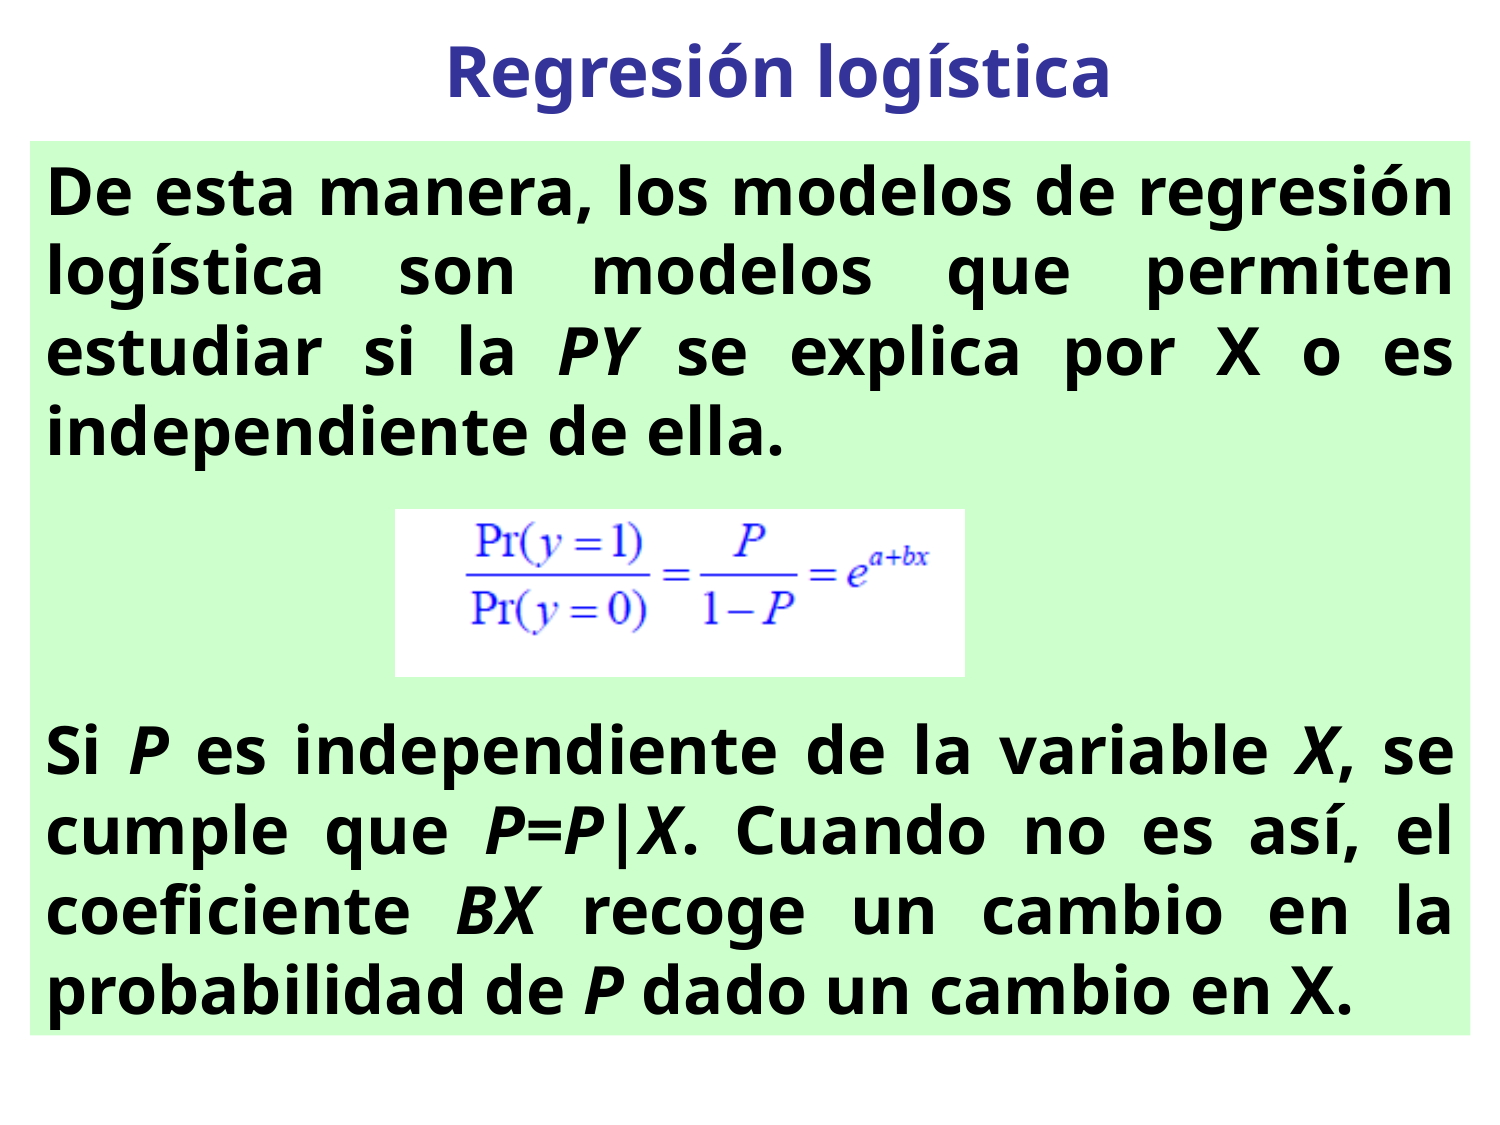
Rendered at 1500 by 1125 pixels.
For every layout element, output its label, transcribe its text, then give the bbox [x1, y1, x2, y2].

text_box De esta manera, los modelos de regresión logística son modelos que permiten estudiar si la PY se explica por X o es independiente de ella. Si P es independiente de la variable X, se cumple que P=P|X. Cuando no es así, el coeficiente BX recoge un cambio en la probabilidad de P dado un cambio en X. [30, 141, 1471, 1036]
text_box Regresión logística [199, 18, 1359, 119]
picture [395, 509, 965, 677]
